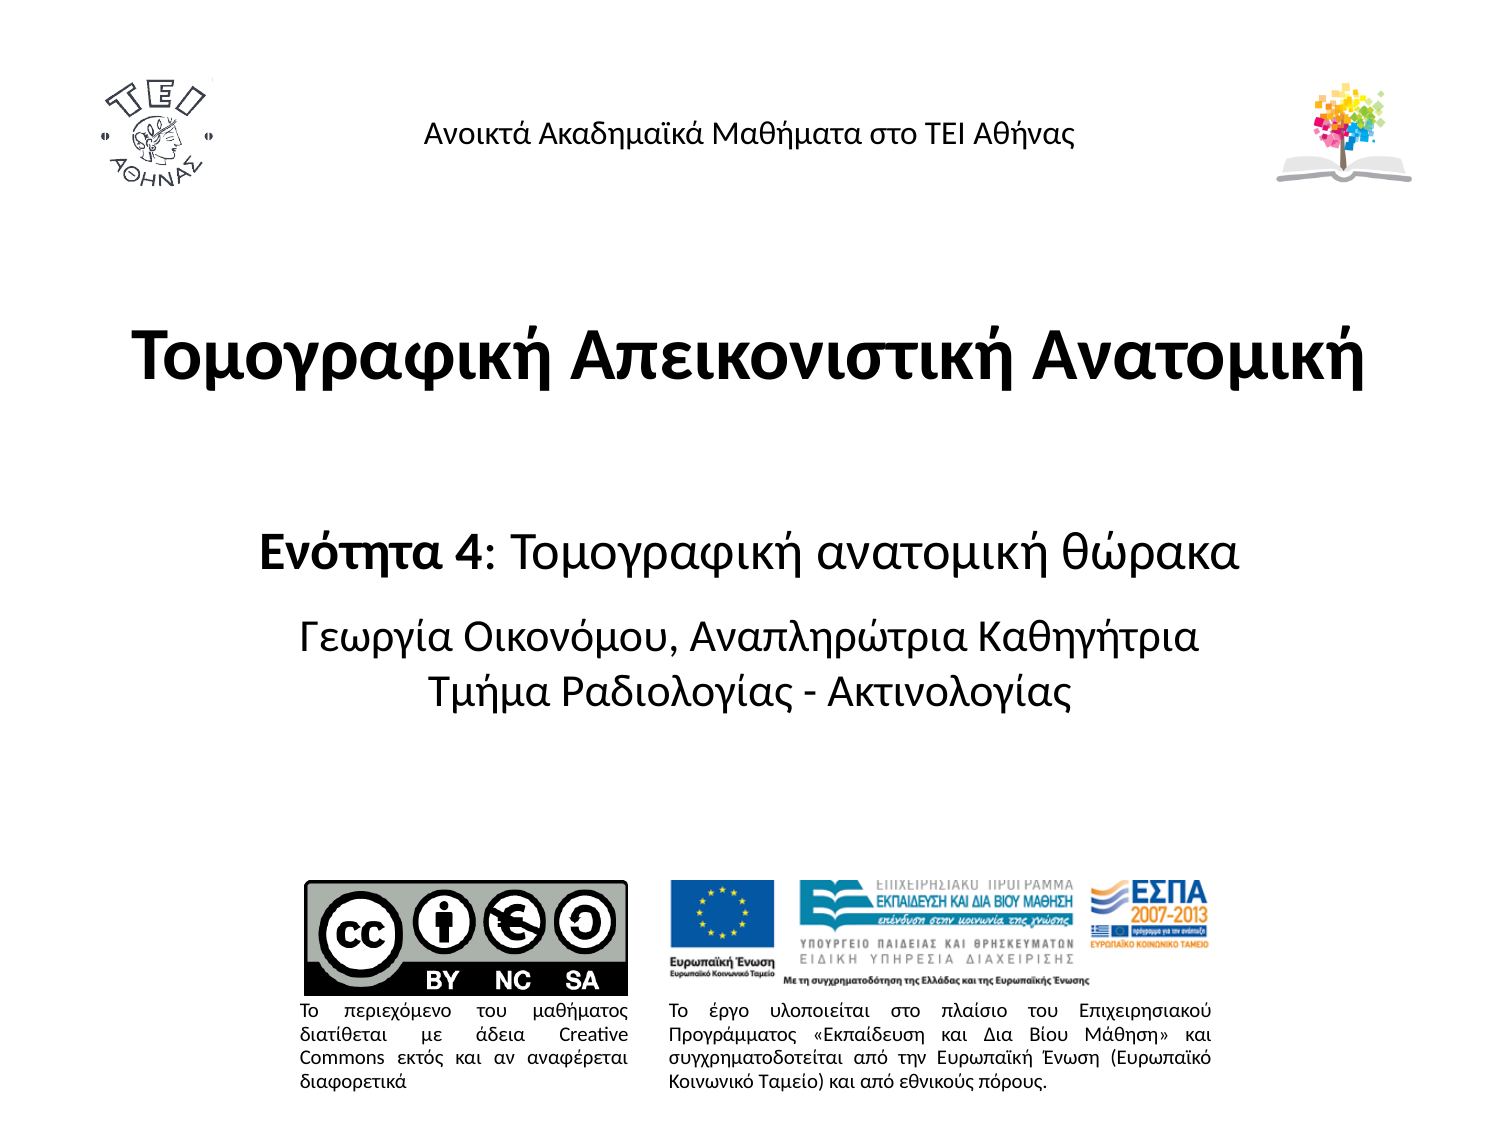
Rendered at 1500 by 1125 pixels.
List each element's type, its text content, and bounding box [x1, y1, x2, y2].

title Τομογραφική Απεικονιστική Ανατομική [112, 219, 1388, 480]
picture [663, 880, 1214, 996]
table_header Το περιεχόμενο του μαθήματος διατίθεται με άδεια Creative Commons εκτός και αν αναφέρεται διαφορετικά [289, 999, 640, 1125]
text_box Ανοικτά Ακαδημαϊκά Μαθήματα στο ΤΕΙ Αθήνας [217, 103, 1268, 159]
table_header Το έργο υλοποιείται στο πλαίσιο του Επιχειρησιακού Προγράμματος «Εκπαίδευση και Δια Βίου Μάθηση» και συγχρηματοδοτείται από την Ευρωπαϊκή Ένωση (Ευρωπαϊκό Κοινωνικό Ταμείο) και από εθνικούς πόρους. [640, 999, 1223, 1125]
subtitle Ενότητα 4: Τομογραφική ανατομική θώρακα Γεωργία Οικονόμου, Αναπληρώτρια Καθηγήτρια Τμήμα Ραδιολογίας - Ακτινολογίας [0, 507, 1500, 823]
picture [1273, 77, 1414, 185]
picture [303, 880, 628, 996]
picture [100, 77, 213, 193]
